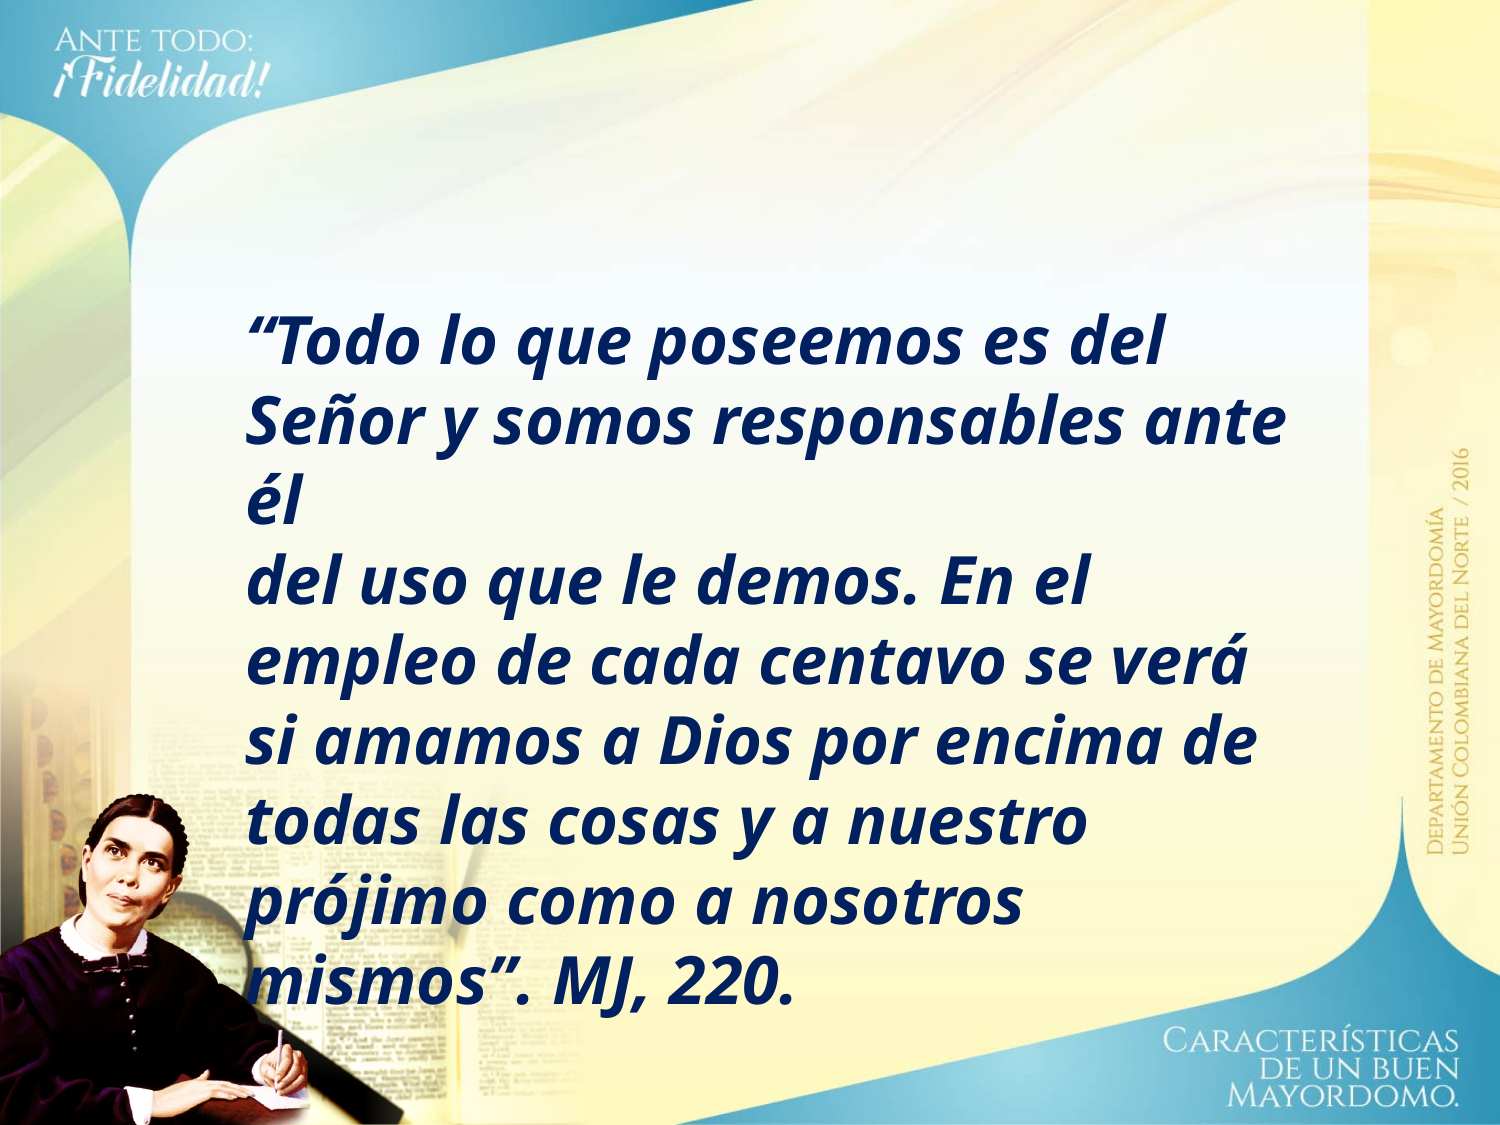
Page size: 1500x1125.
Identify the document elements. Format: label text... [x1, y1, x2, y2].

picture [0, 0, 1500, 1125]
text_box “Todo lo que poseemos es del Señor y somos responsables ante él del uso que le demos. En el empleo de cada centavo se verá si amamos a Dios por encima de todas las cosas y a nuestro prójimo como a nosotros mismos”. MJ, 220. [230, 290, 1329, 1026]
